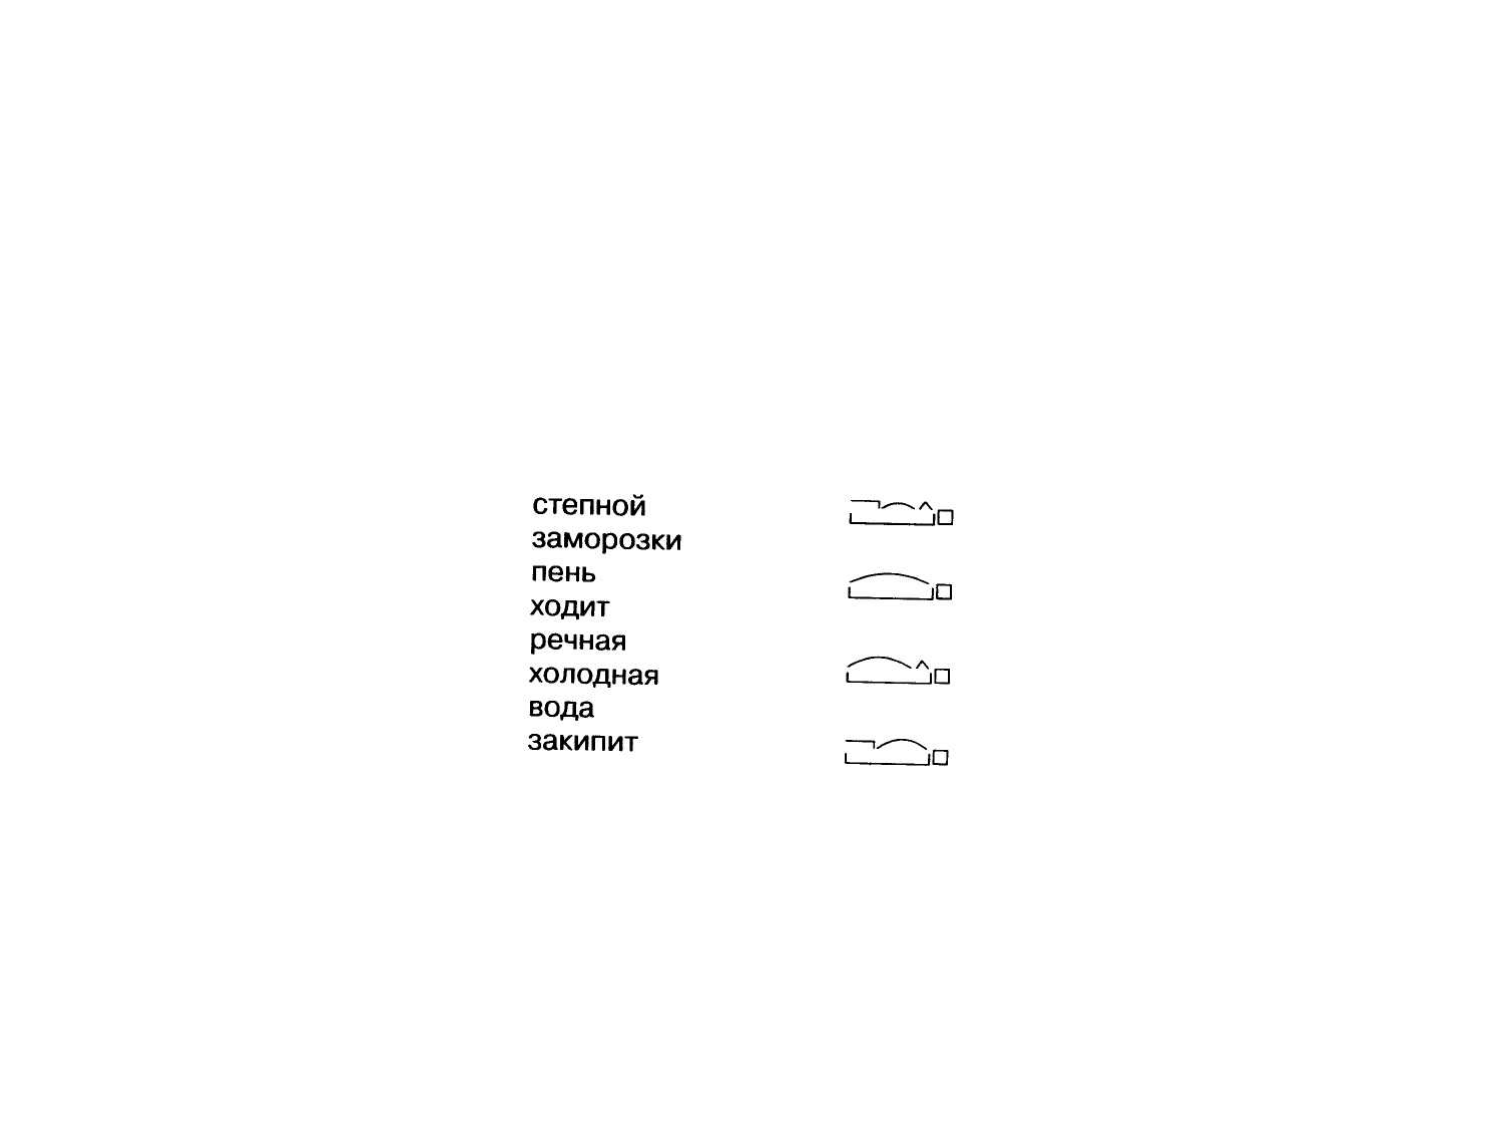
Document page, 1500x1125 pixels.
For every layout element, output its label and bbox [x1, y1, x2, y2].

list [507, 486, 993, 781]
